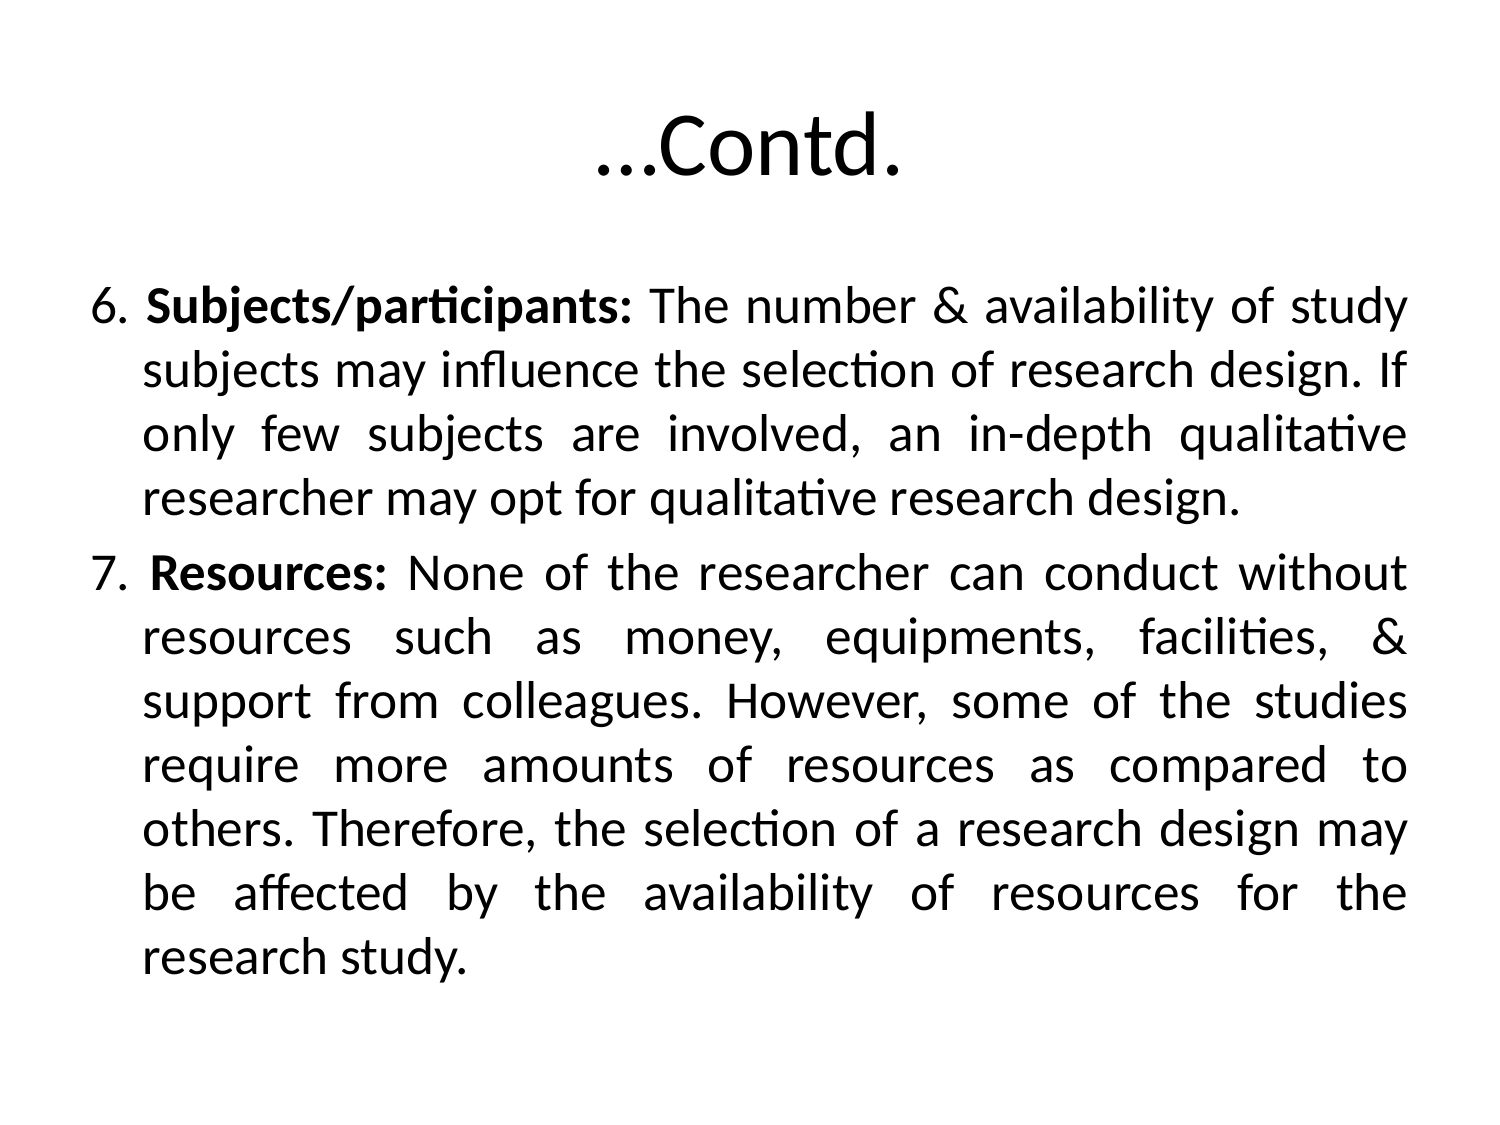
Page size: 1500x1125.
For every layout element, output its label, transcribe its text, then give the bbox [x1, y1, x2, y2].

title …Contd. [75, 45, 1425, 233]
list 6. Subjects/participants: The number & availability of study subjects may influence the selection of research design. If only few subjects are involved, an in-depth qualitative researcher may opt for qualitative research design. 7. Resources: None of the researcher can conduct without resources such as money, equipments, facilities, & support from colleagues. However, some of the studies require more amounts of resources as compared to others. Therefore, the selection of a research design may be affected by the availability of resources for the research study. [75, 262, 1425, 1005]
